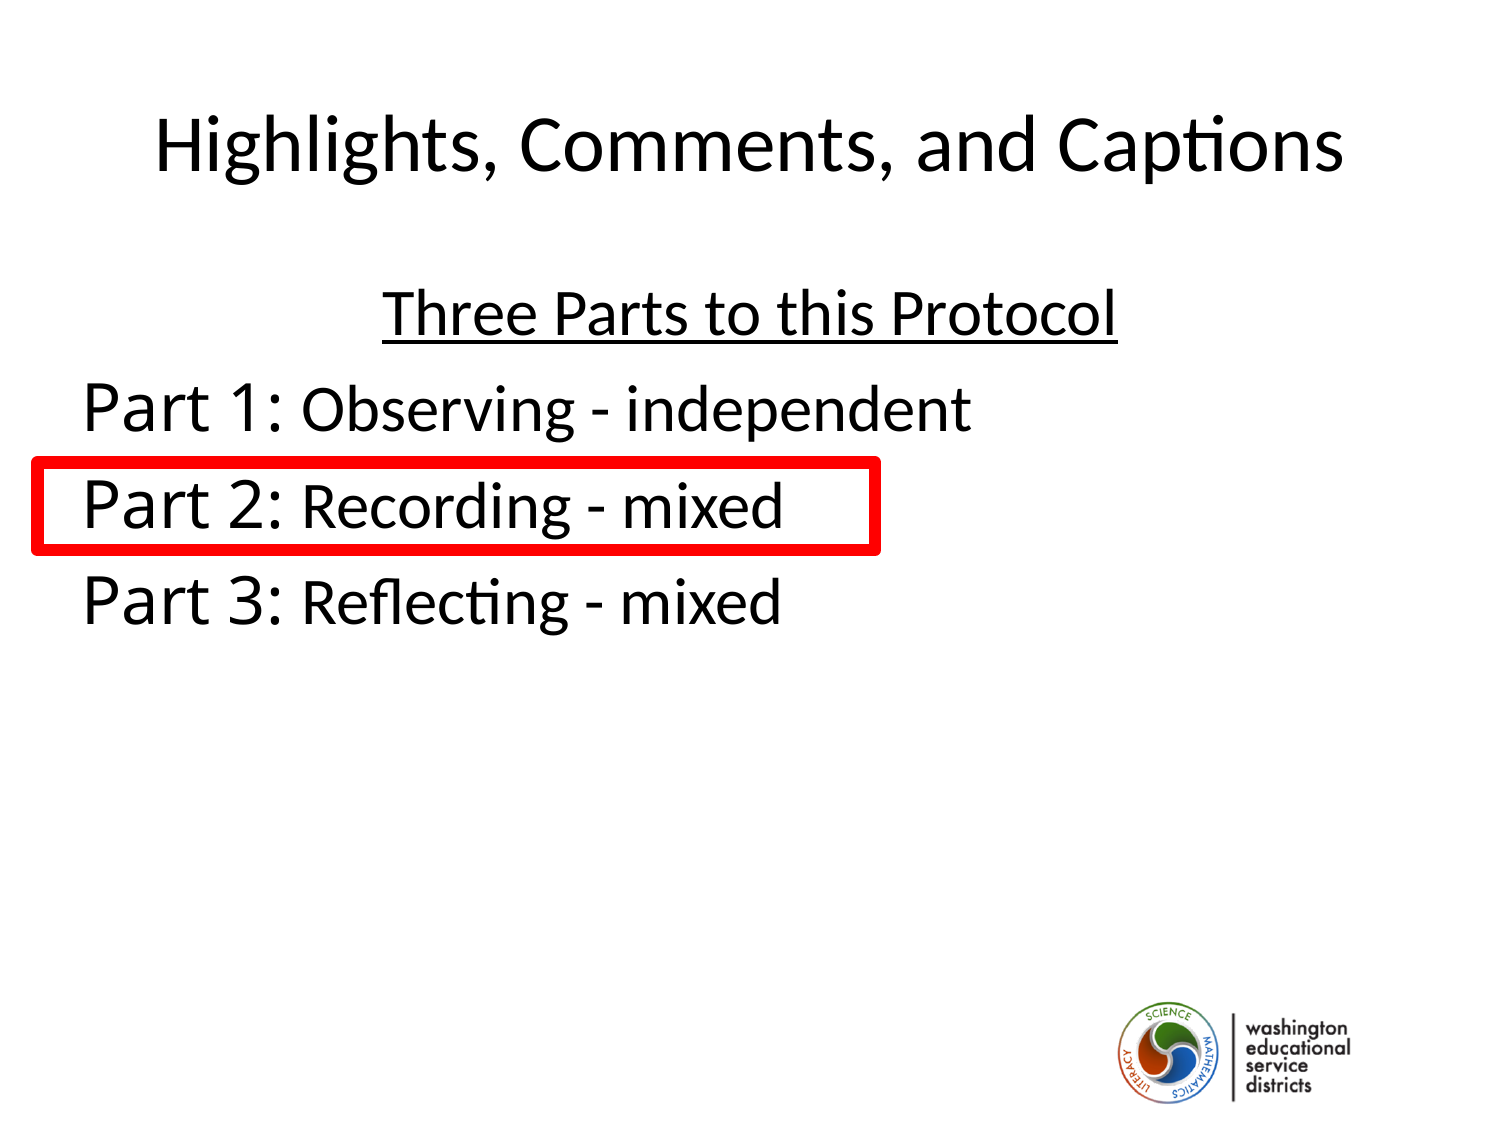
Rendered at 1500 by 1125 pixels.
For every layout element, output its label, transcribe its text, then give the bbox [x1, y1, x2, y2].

title Highlights, Comments, and Captions [75, 45, 1425, 233]
text_box [37, 462, 875, 550]
list Three Parts to this Protocol Part 1: Observing - independent Part 2: Recording - mixed Part 3: Reflecting - mixed [75, 262, 1425, 1005]
picture [1099, 985, 1370, 1121]
